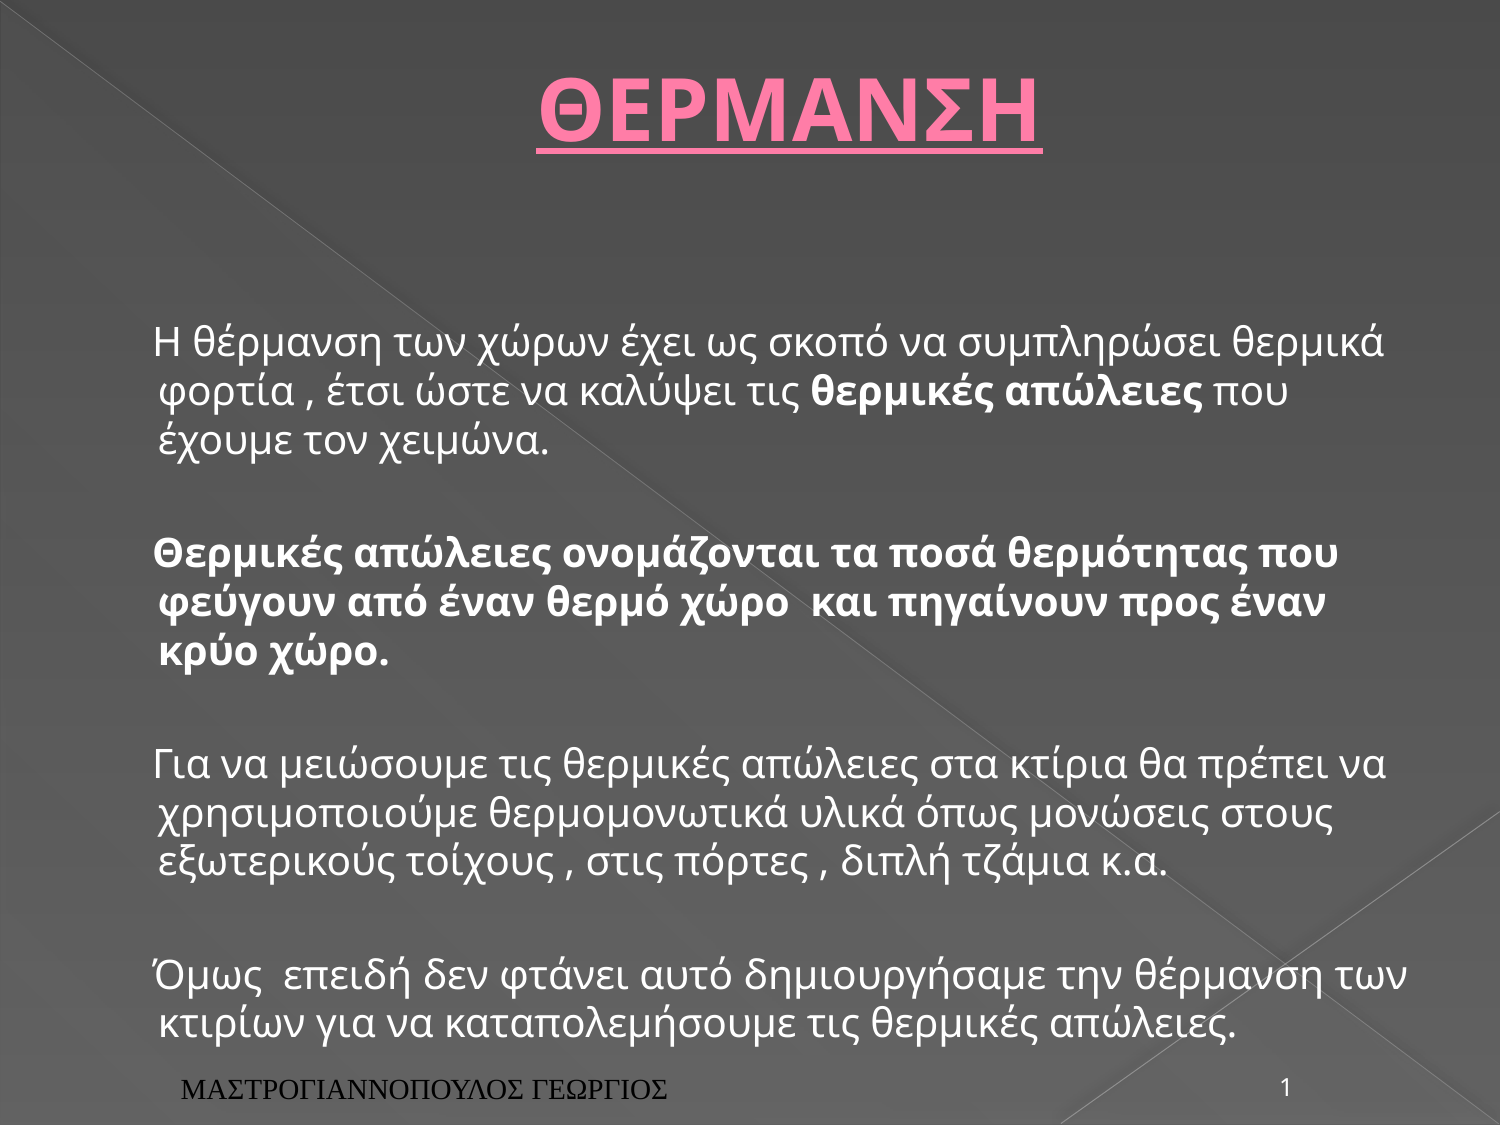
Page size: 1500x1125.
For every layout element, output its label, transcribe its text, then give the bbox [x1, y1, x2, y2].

slide_number 1 [1245, 1063, 1328, 1113]
list Η θέρμανση των χώρων έχει ως σκοπό να συμπληρώσει θερμικά φορτία , έτσι ώστε να καλύψει τις θερμικές απώλειες που έχουμε τον χειμώνα. Θερμικές απώλειες ονομάζονται τα ποσά θερμότητας που φεύγουν από έναν θερμό χώρο και πηγαίνουν προς έναν κρύο χώρο. Για να μειώσουμε τις θερμικές απώλειες στα κτίρια θα πρέπει να χρησιμοποιούμε θερμομονωτικά υλικά όπως μονώσεις στους εξωτερικούς τοίχους , στις πόρτες , διπλή τζάμια κ.α. Όμως επειδή δεν φτάνει αυτό δημιουργήσαμε την θέρμανση των κτιρίων για να καταπολεμήσουμε τις θερμικές απώλειες. [75, 308, 1425, 1059]
title ΘΕΡΜΑΝΣΗ [75, 43, 1425, 274]
footer ΜΑΣΤΡΟΓΙΑΝΝΟΠΟΥΛΟΣ ΓΕΩΡΓΙΟΣ [75, 1063, 774, 1113]
